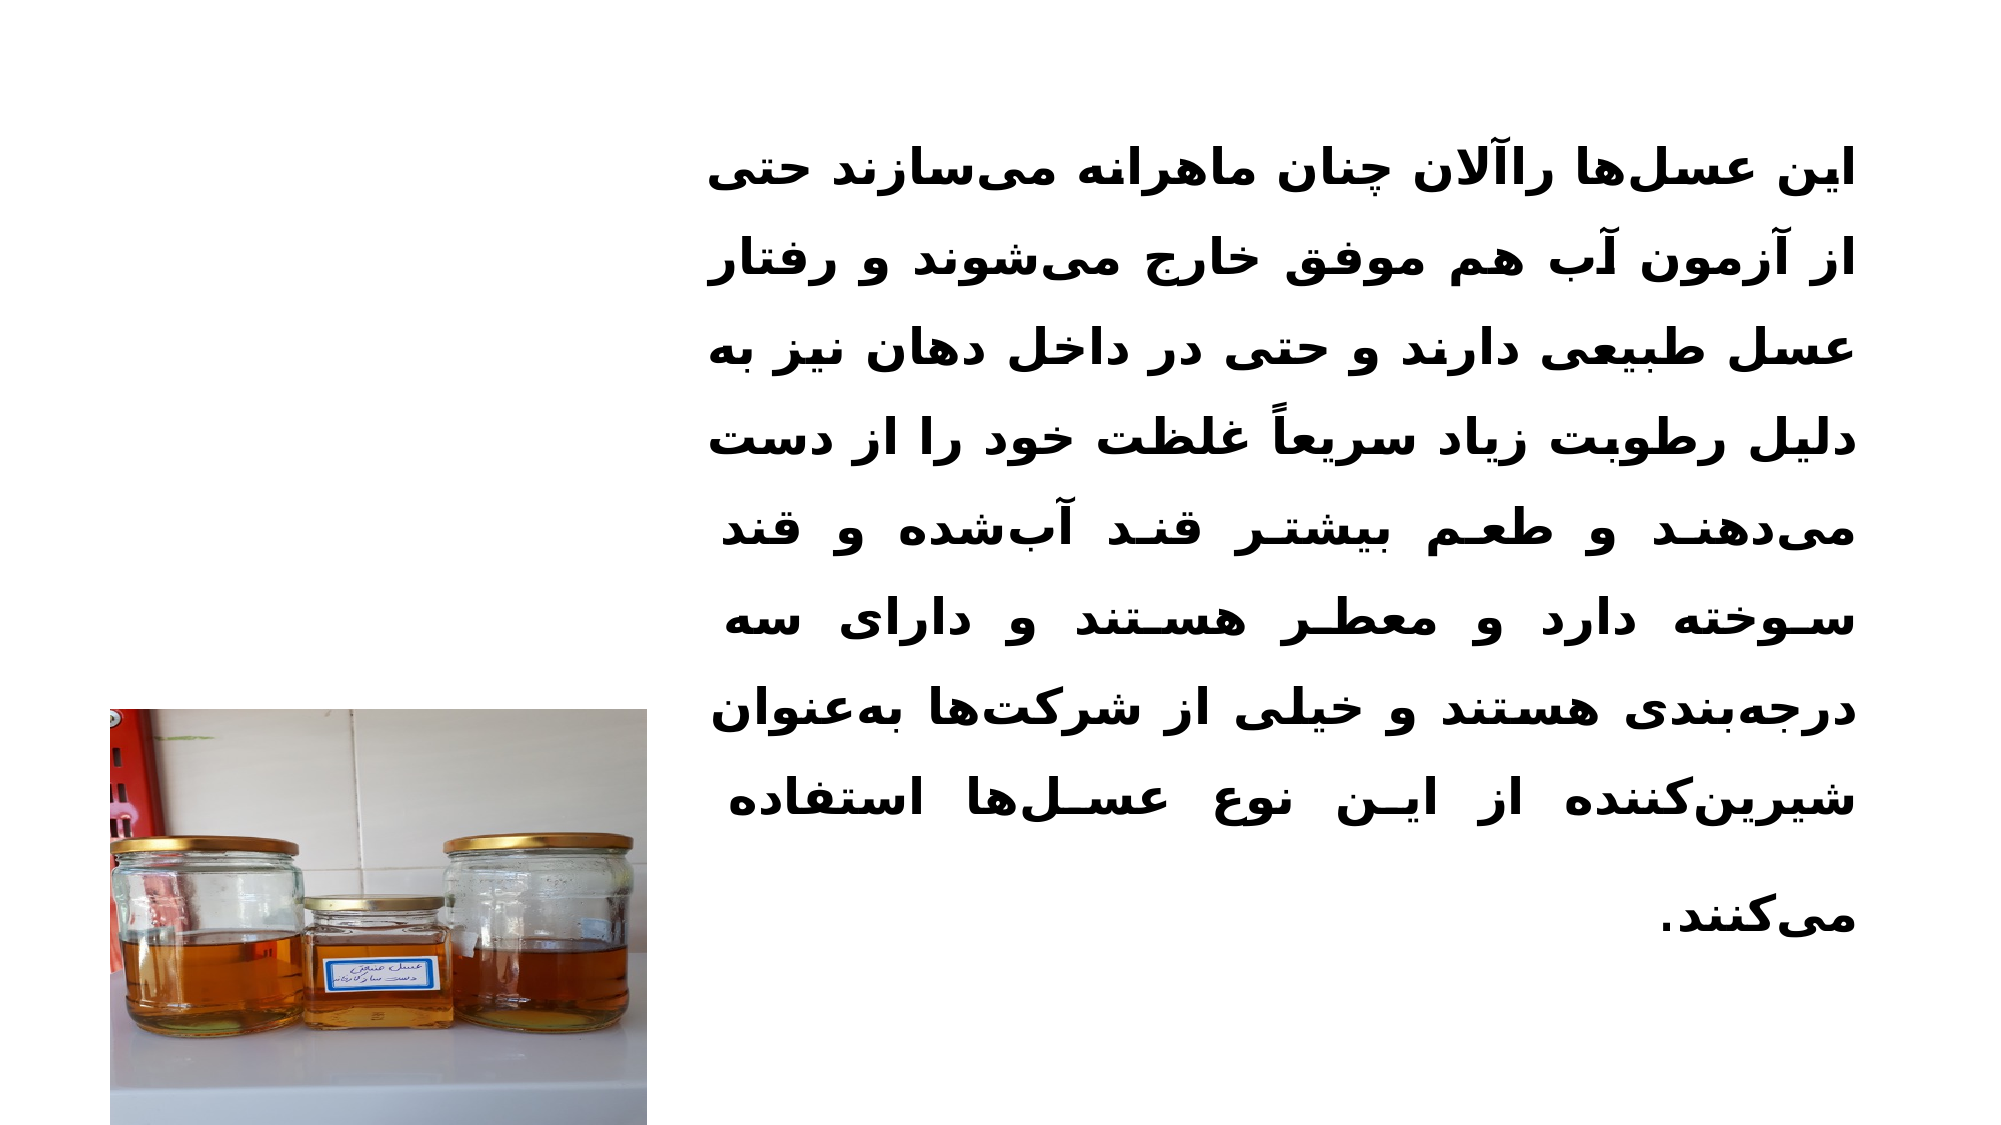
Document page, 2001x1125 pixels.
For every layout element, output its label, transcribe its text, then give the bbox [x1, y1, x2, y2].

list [110, 709, 647, 1125]
text_box این عسل‌ها راآلان چنان ماهرانه می‌سازند حتی از آزمون آب هم موفق خارج می‌شوند و رفتار عسل طبیعی دارند و حتی در داخل دهان نیز به دلیل رطوبت زیاد سریعاً غلظت خود را از دست می‌دهند و طعم بیشتر قند آب‌شده و قند سوخته دارد و معطر هستند و دارای سه درجه‌بندی هستند و خیلی از شرکت‌ها به‌عنوان شیرین‌کننده از این نوع عسل‌ها استفاده می‌کنند. [691, 97, 1873, 952]
